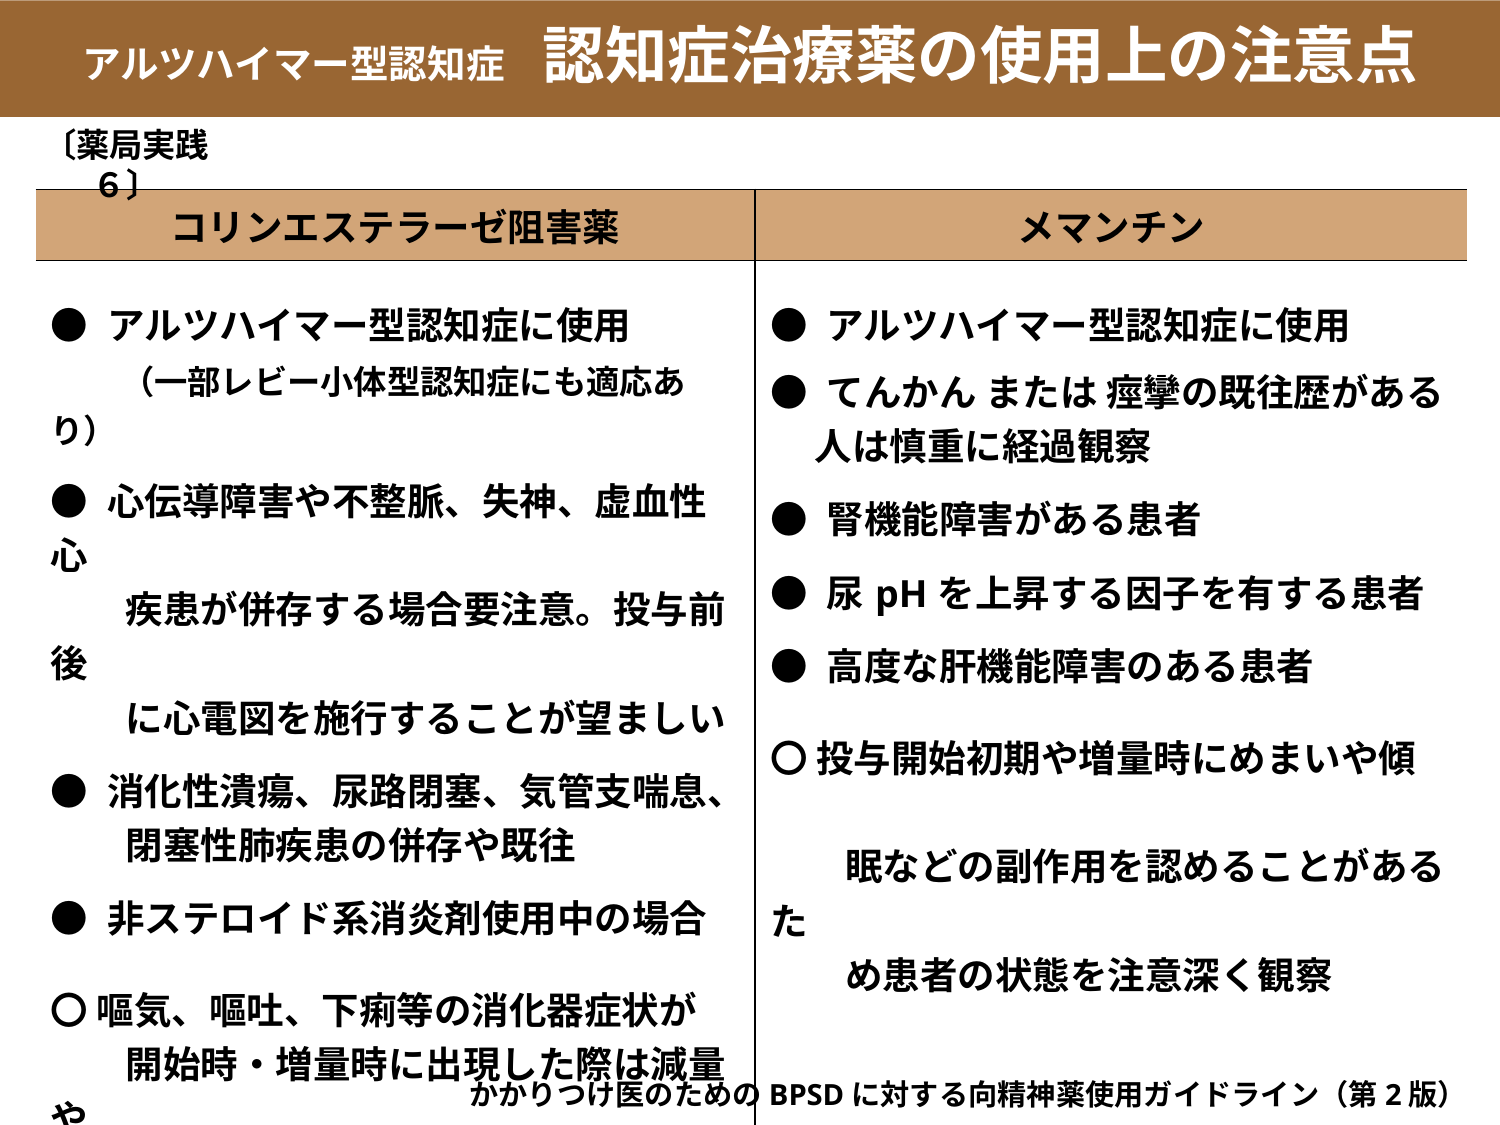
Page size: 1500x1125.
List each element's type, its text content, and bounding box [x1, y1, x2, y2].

table_header メマンチン [756, 190, 1467, 260]
text_box [0, 0, 1500, 119]
text_box アルツハイマー型認知症 認知症治療薬の使用上の注意点 [18, 8, 1482, 98]
text_box かかりつけ医のためのBPSDに対する向精神薬使用ガイドライン（第2版） [151, 1066, 1482, 1119]
table_cell ● アルツハイマー型認知症に使用 （一部レビー小体型認知症にも適応あり） ● 心伝導障害や不整脈、失神、虚血性心 疾患が併存する場合要注意。投与前後 に心電図を施行することが望ましい ● 消化性潰瘍、尿路閉塞、気管支喘息、 閉塞性肺疾患の併存や既往 ● 非ステロイド系消炎剤使用中の場合 〇 嘔気、嘔吐、下痢等の消化器症状が 開始時・増量時に出現した際は減量や 中止を検討。遷延時も影響を検討 〇 活動性亢進に関連すると思われる BPSDの出現に注意 （興奮、不眠、不穏、幻覚など） [36, 261, 754, 1125]
table_cell ● アルツハイマー型認知症に使用 ● てんかん または 痙攣の既往歴がある 人は慎重に経過観察 ● 腎機能障害がある患者 ● 尿pHを上昇する因子を有する患者 ● 高度な肝機能障害のある患者 〇 投与開始初期や増量時にめまいや傾 眠などの副作用を認めることがあるた め患者の状態を注意深く観察 [756, 261, 1467, 1066]
table_cell ● アルツハイマー型認知症に使用 ● てんかん または 痙攣の既往歴がある 人は慎重に経過観察 ● 腎機能障害がある患者 ● 尿pHを上昇する因子を有する患者 ● 高度な肝機能障害のある患者 〇 投与開始初期や増量時にめまいや傾 眠などの副作用を認めることがあるた め患者の状態を注意深く観察 [756, 1119, 1467, 1125]
text_box 〔薬局実践６〕 [0, 116, 253, 212]
table_header コリンエステラーゼ阻害薬 [36, 190, 754, 260]
